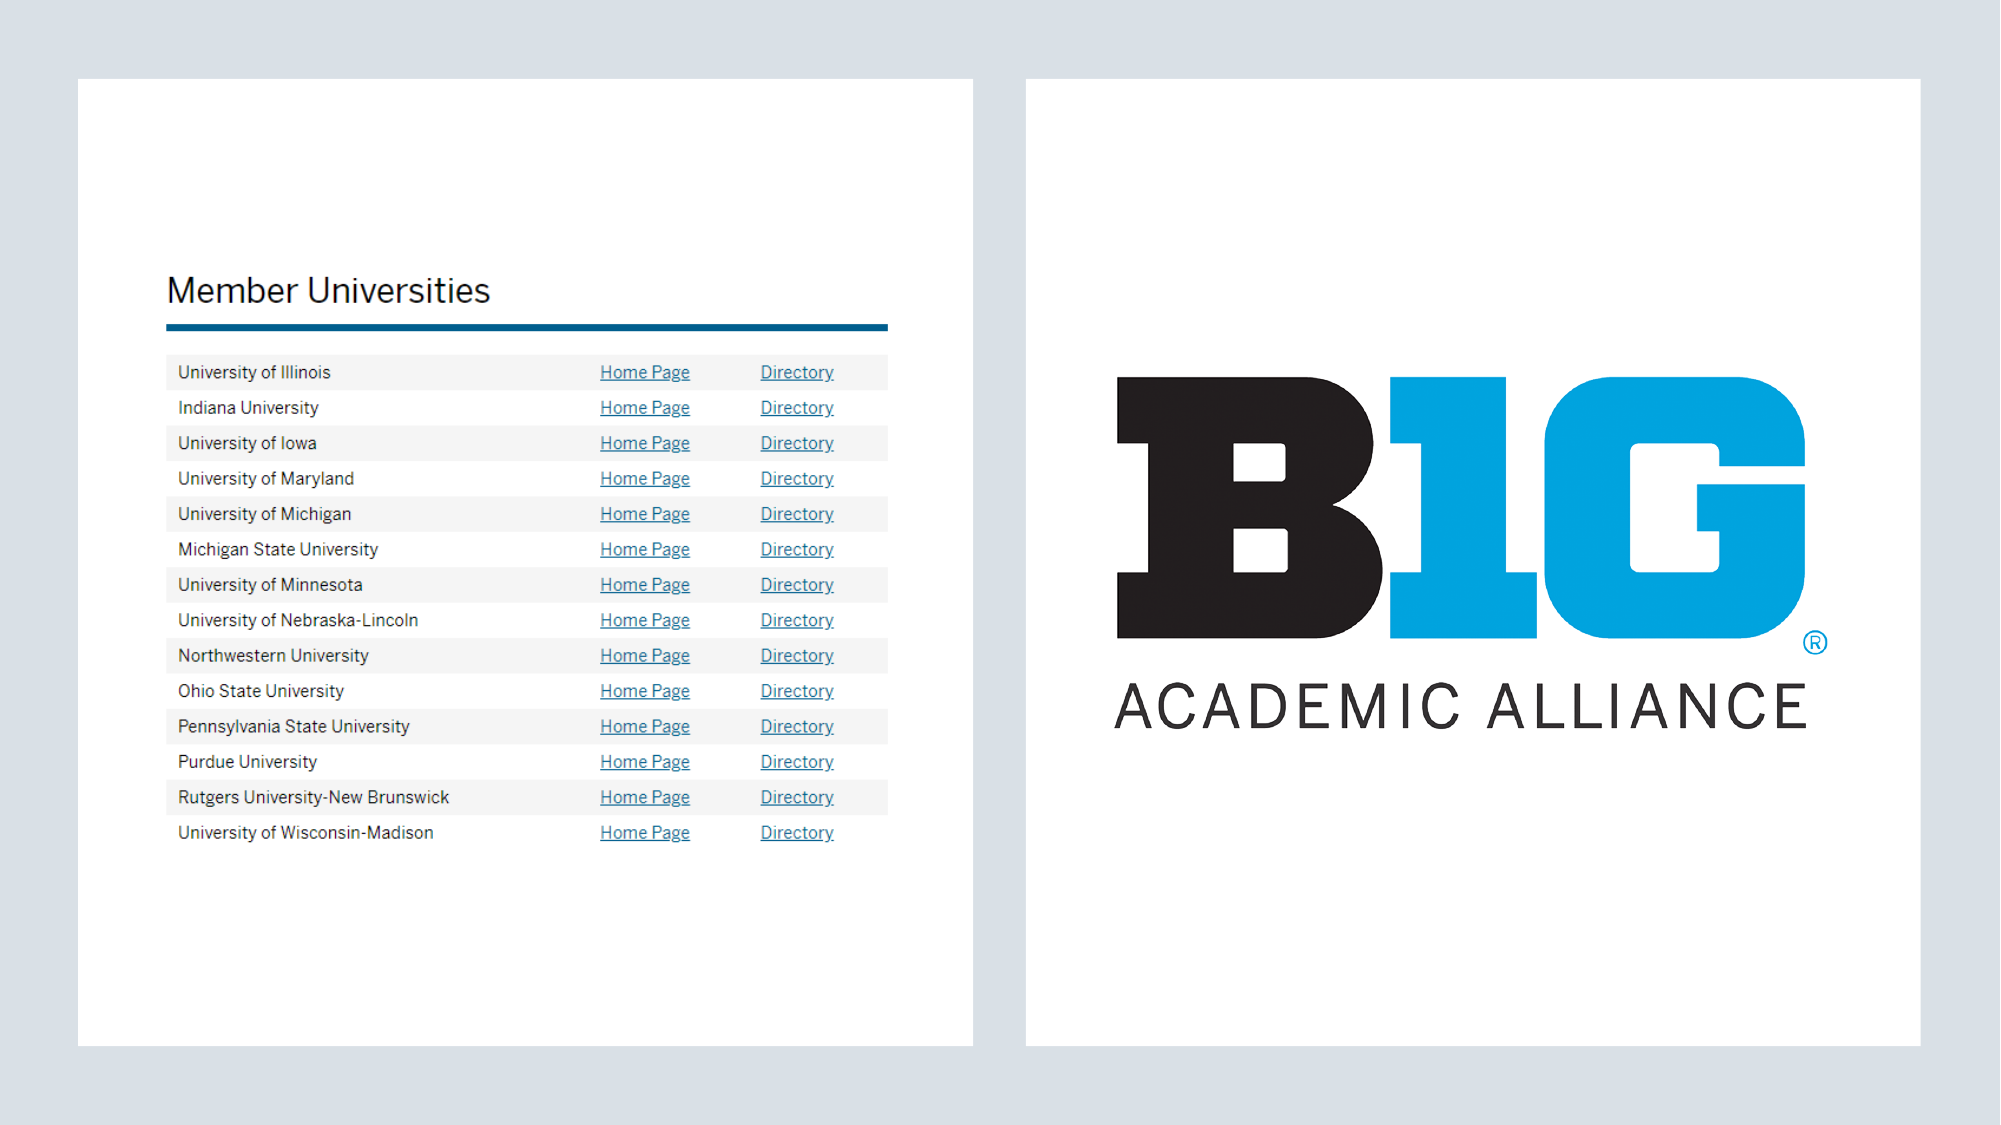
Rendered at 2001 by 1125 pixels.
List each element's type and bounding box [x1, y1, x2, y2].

picture [131, 238, 921, 886]
text_box [0, 0, 2000, 1125]
text_box [1025, 77, 1922, 1048]
text_box [77, 77, 974, 1048]
picture [1079, 333, 1869, 791]
